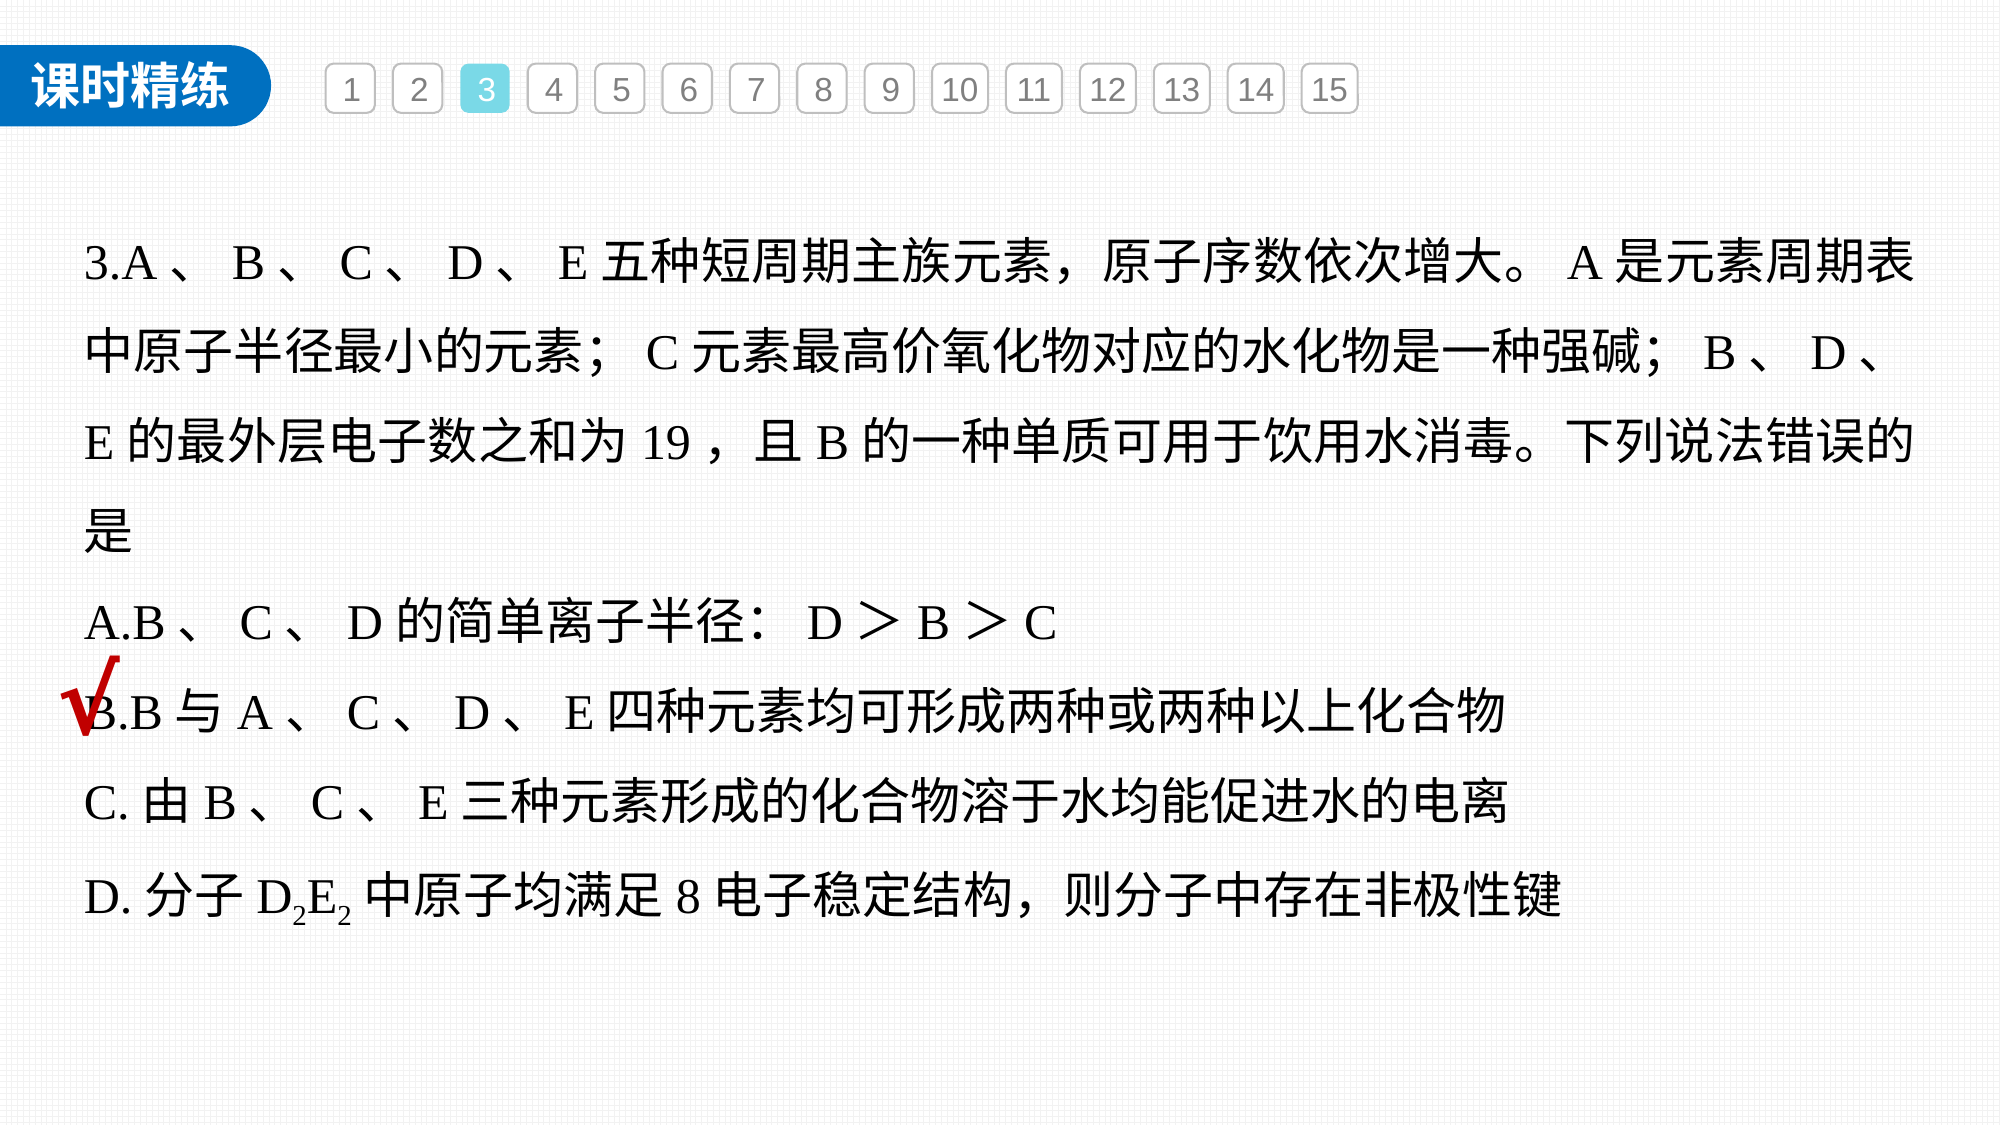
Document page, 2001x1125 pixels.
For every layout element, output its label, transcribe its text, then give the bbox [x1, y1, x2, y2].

text_box 3 [459, 62, 511, 114]
text_box 12 [1078, 62, 1138, 114]
text_box 9 [863, 62, 916, 114]
text_box 5 [594, 62, 646, 114]
text_box 8 [796, 62, 848, 114]
text_box 1 [324, 62, 376, 114]
text_box 11 [1004, 62, 1064, 114]
text_box 2 [391, 62, 444, 114]
text_box 6 [661, 62, 713, 114]
text_box 15 [1300, 62, 1359, 114]
text_box √ [43, 633, 168, 761]
text_box 7 [728, 62, 781, 114]
text_box 13 [1152, 62, 1211, 114]
text_box 4 [526, 62, 579, 114]
text_box 14 [1226, 62, 1285, 114]
text_box 3.A、B、C、D、E五种短周期主族元素，原子序数依次增大。A是元素周期表中原子半径最小的元素；C元素最高价氧化物对应的水化物是一种强碱；B、D、E的最外层电子数之和为19，且B的一种单质可用于饮用水消毒。下列说法错误的是 A.B、C、D的简单离子半径：D＞B＞C B.B与A、C、D、E四种元素均可形成两种或两种以上化合物 C.由B、C、E三种元素形成的化合物溶于水均能促进水的电离 D.分子D2E2中原子均满足8电子稳定结构，则分子中存在非极性键 [63, 189, 1936, 942]
text_box 10 [930, 62, 990, 114]
